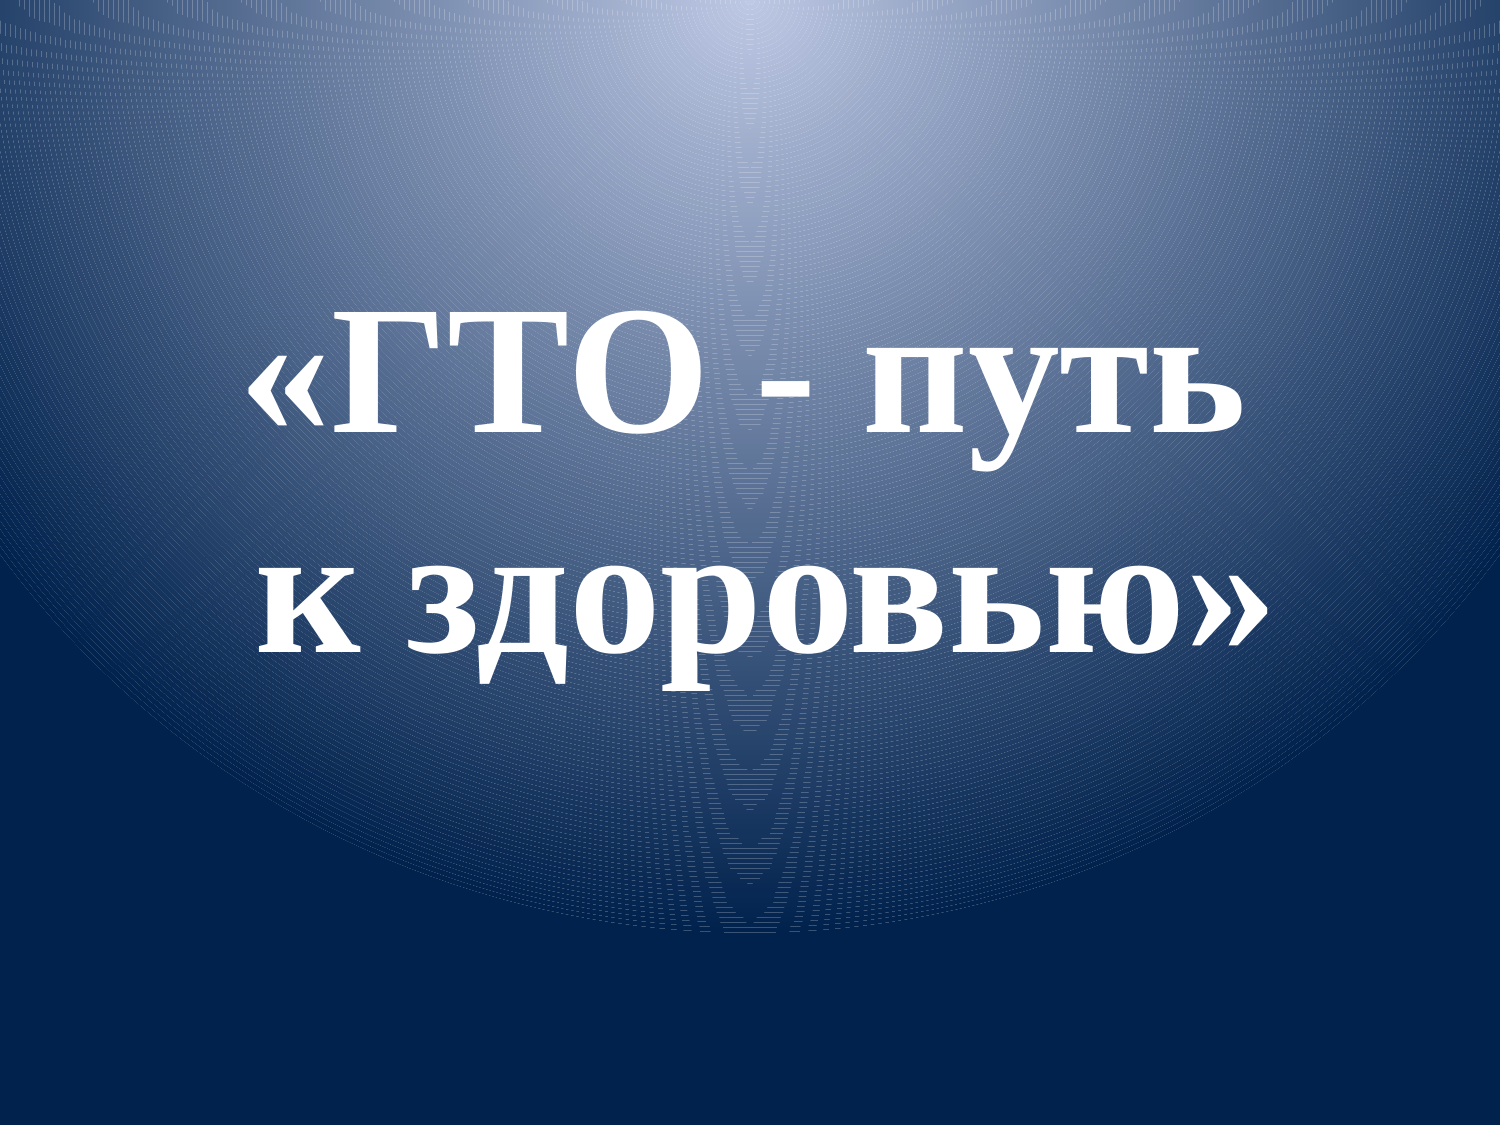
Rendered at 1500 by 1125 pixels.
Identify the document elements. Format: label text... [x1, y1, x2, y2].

title «ГТО - путь к здоровью» [128, 46, 1404, 891]
